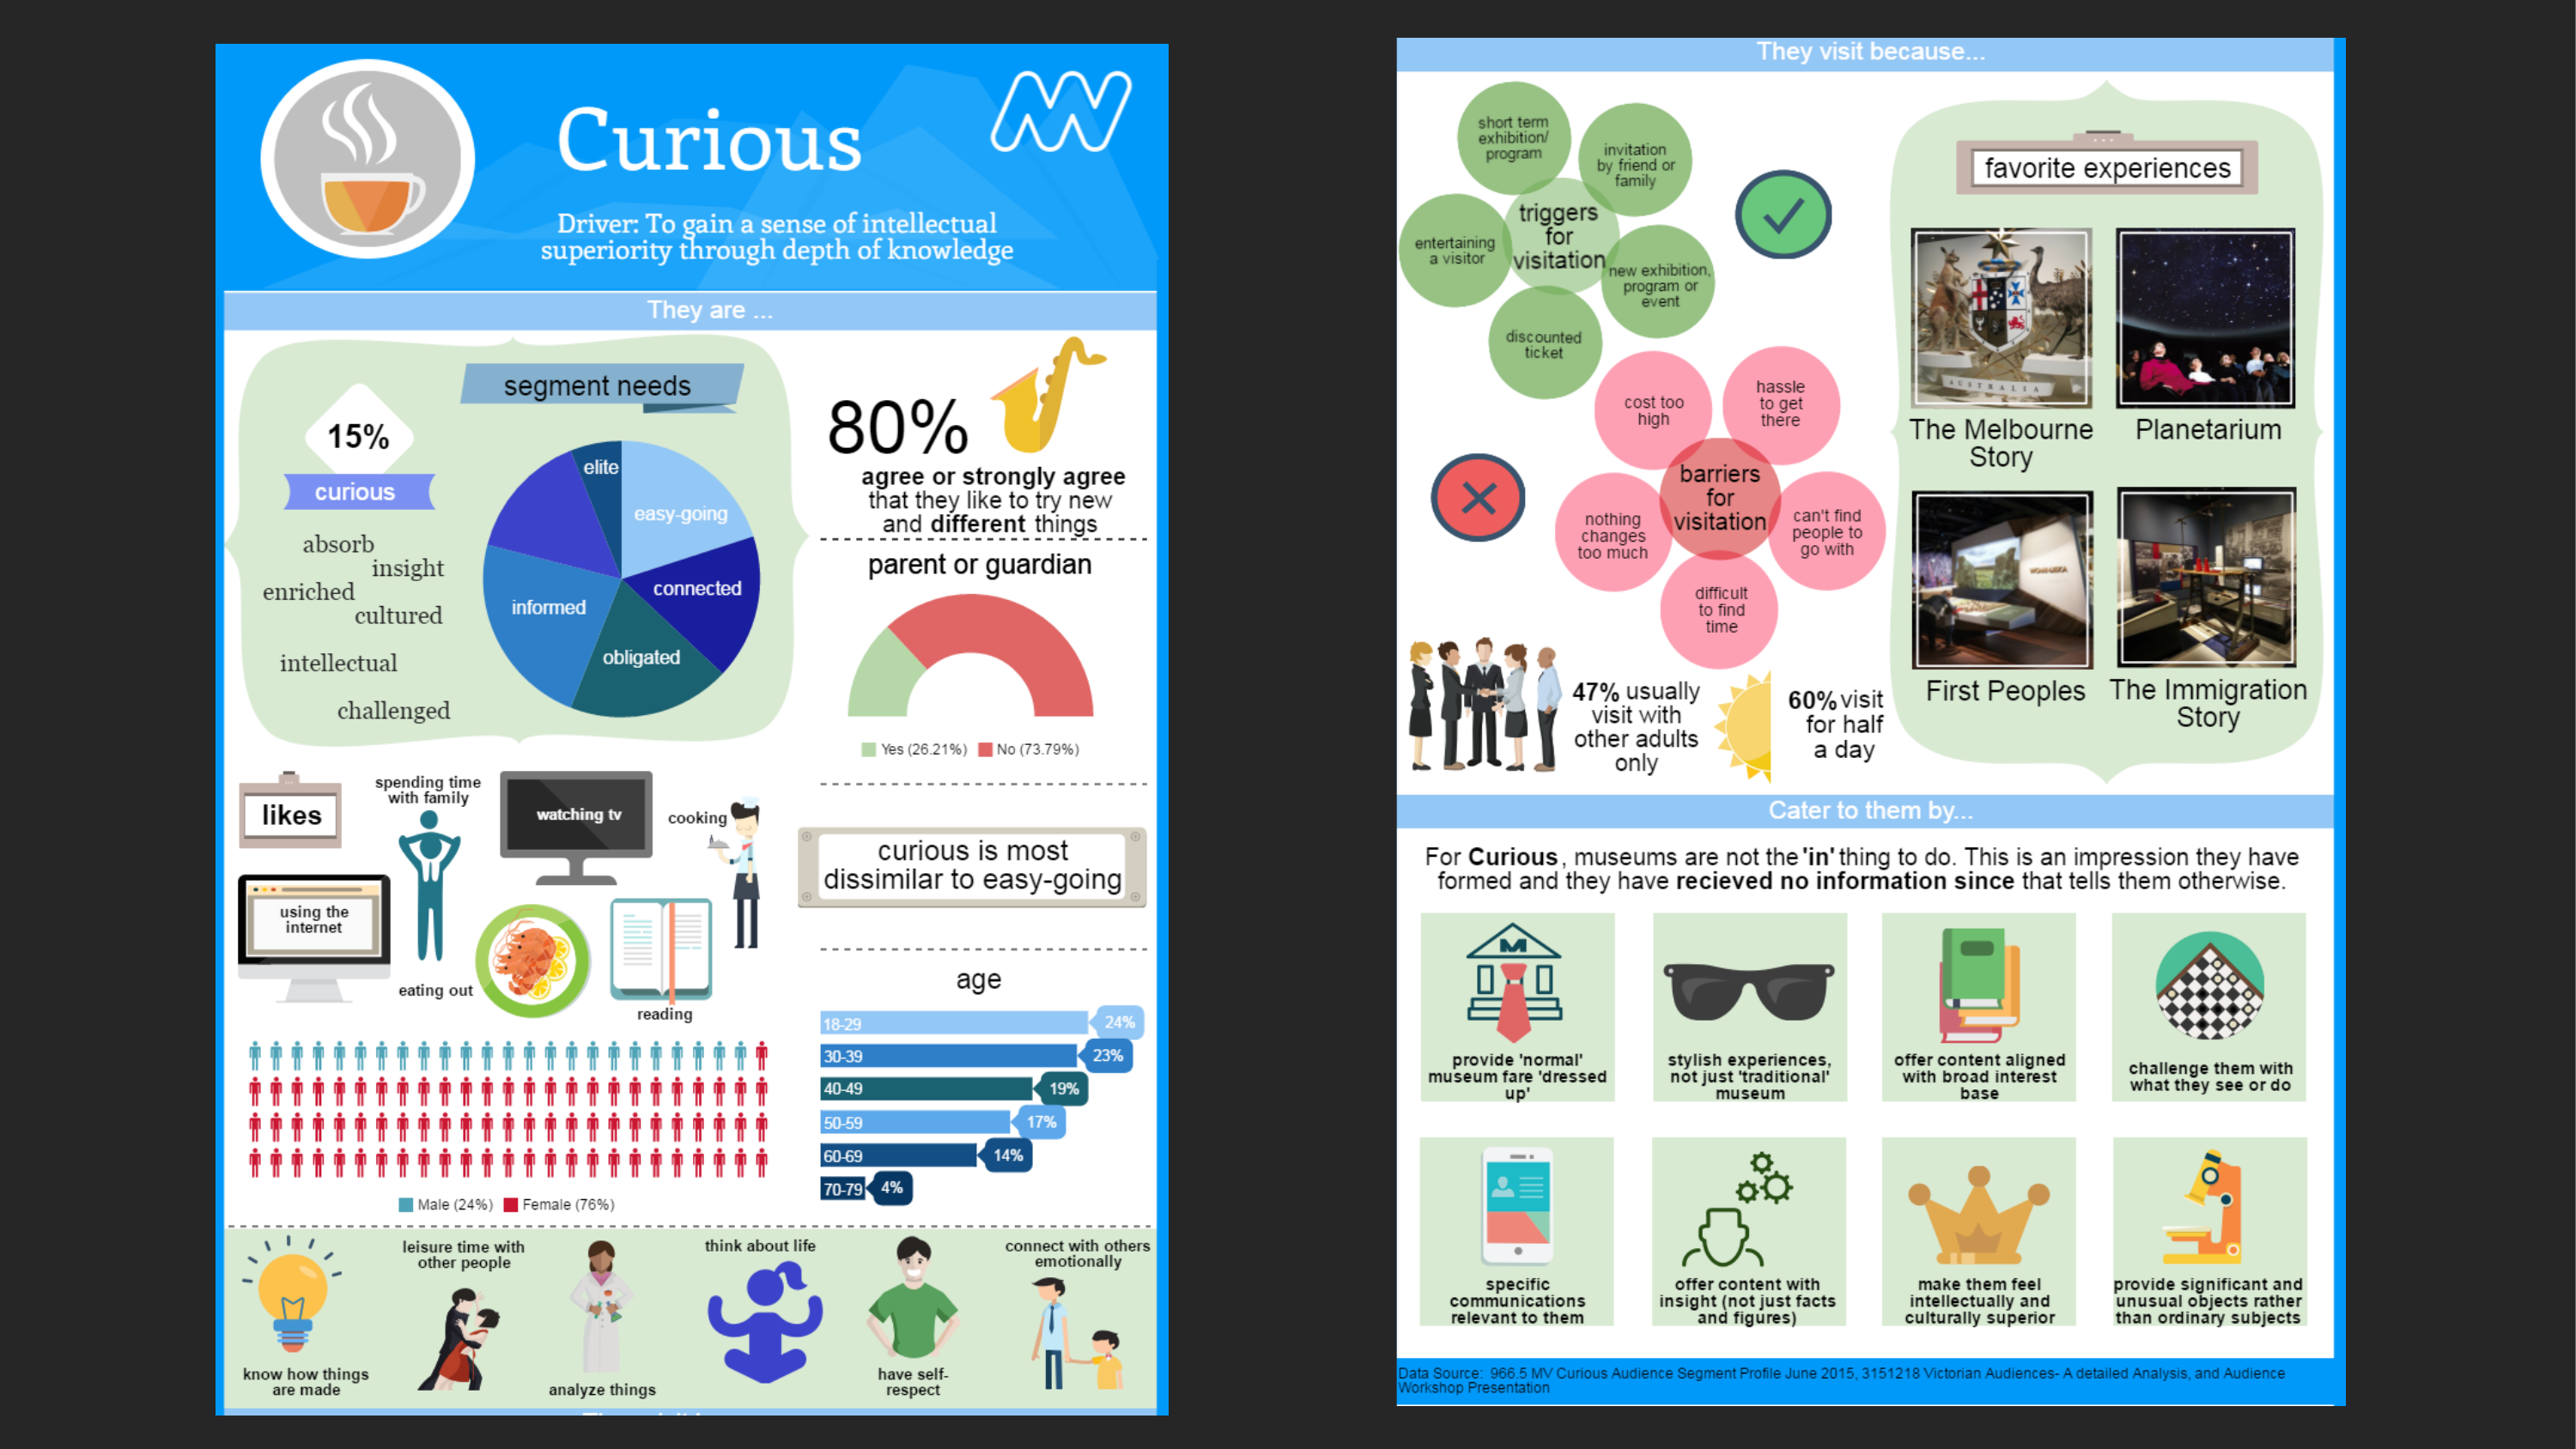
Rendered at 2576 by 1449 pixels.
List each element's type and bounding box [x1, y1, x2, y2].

picture [1396, 38, 2357, 1410]
picture [215, 44, 1171, 1416]
